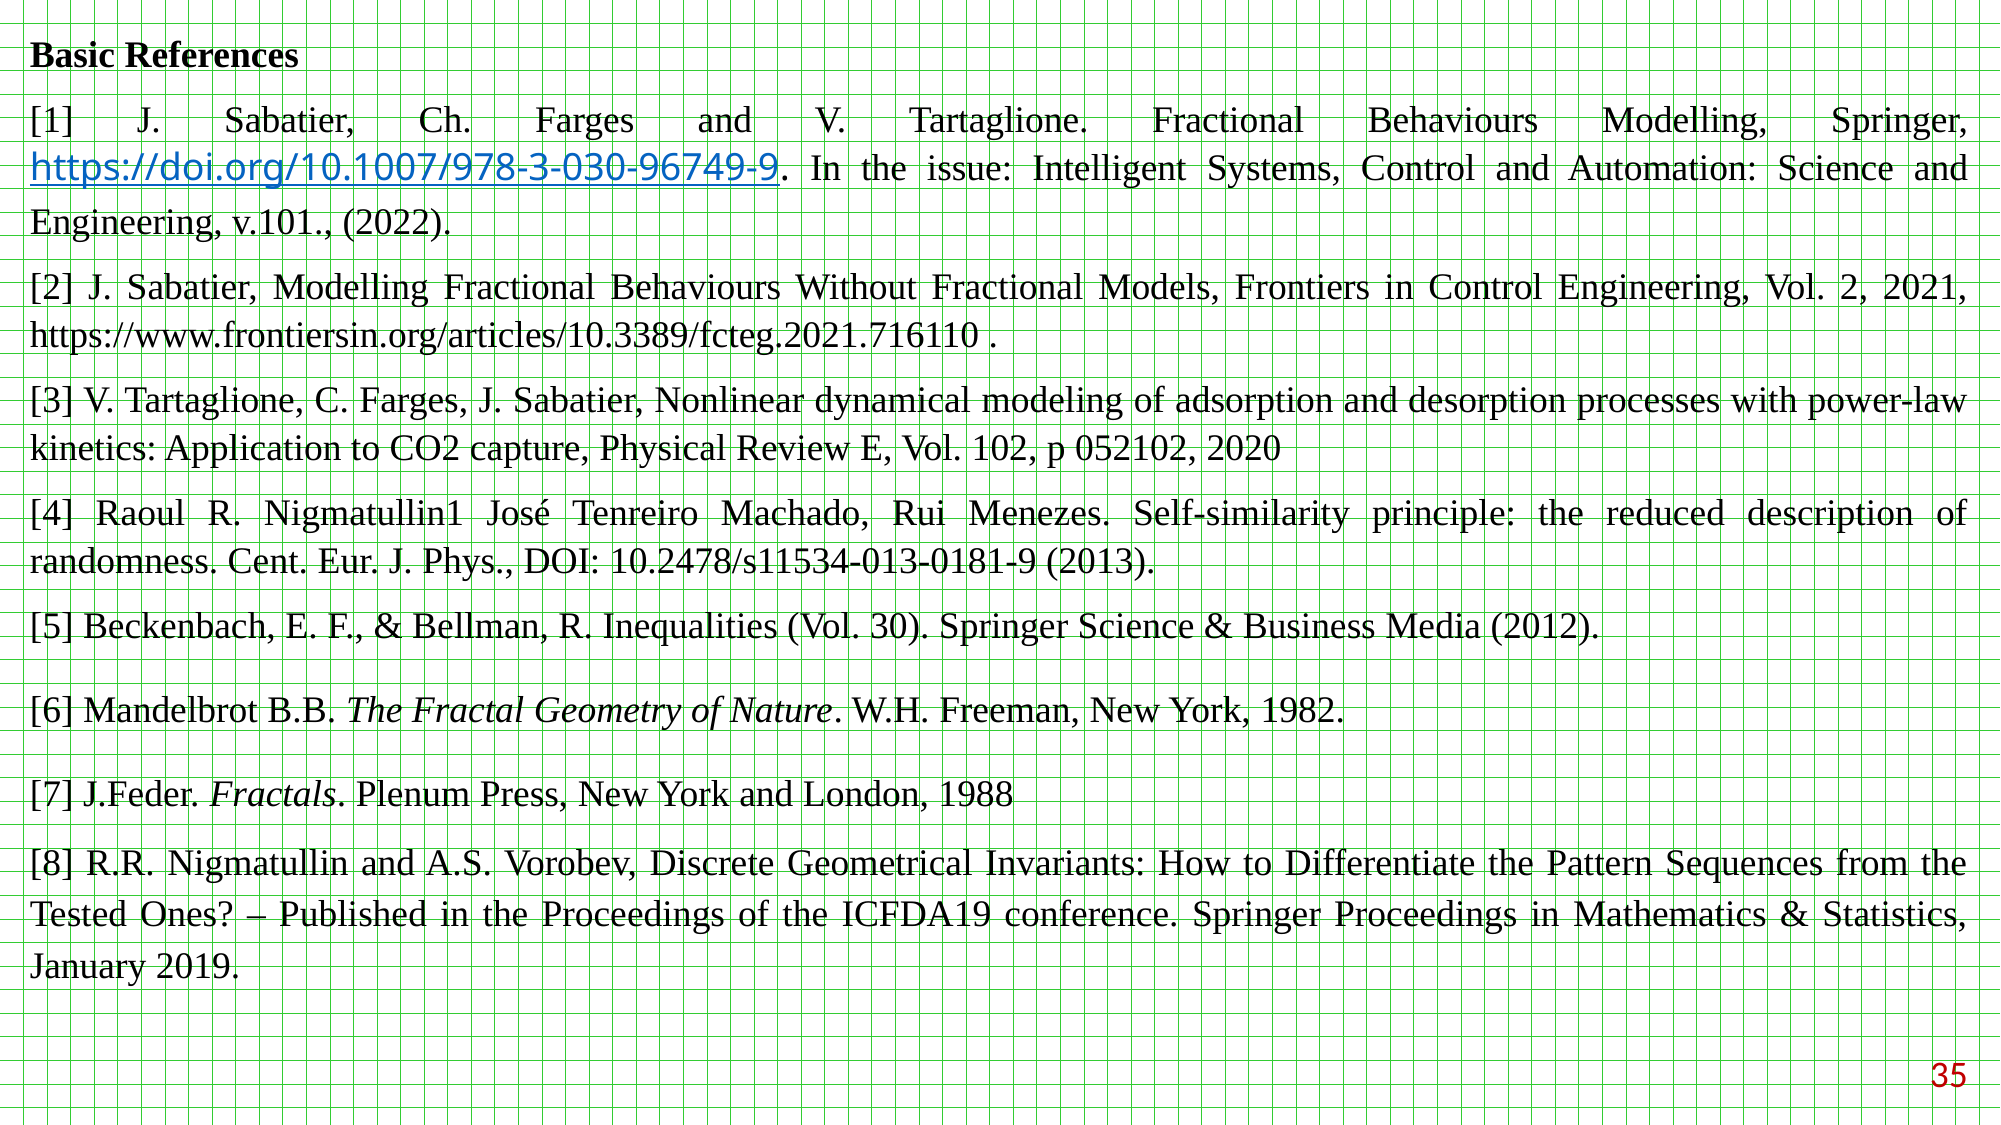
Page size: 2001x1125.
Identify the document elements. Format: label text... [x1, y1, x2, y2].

slide_number 35 [1896, 1042, 1983, 1103]
text_box Basic References [1] J. Sabatier, Ch. Farges and V. Tartaglione. Fractional Behaviours Modelling, Springer, https://doi.org/10.1007/978-3-030-96749-9. In the issue: Intelligent Systems, Control and Automation: Science and Engineering, v.101., (2022). [2] J. Sabatier, Modelling Fractional Behaviours Without Fractional Models, Frontiers in Control Engineering, Vol. 2, 2021, https://www.frontiersin.org/articles/10.3389/fcteg.2021.716110 . [3] V. Tartaglione, C. Farges, J. Sabatier, Nonlinear dynamical modeling of adsorption and desorption processes with power-law kinetics: Application to CO2 capture, Physical Review E, Vol. 102, p 052102, 2020 [4] Raoul R. Nigmatullin1 José Tenreiro Machado, Rui Menezes. Self-similarity principle: the reduced description of randomness. Cent. Eur. J. Phys., DOI: 10.2478/s11534-013-0181-9 (2013). [5] Beckenbach, E. F., & Bellman, R. Inequalities (Vol. 30). Springer Science & Business Media (2012). [6] Mandelbrot B.B. The Fractal Geometry of Nature. W.H. Freeman, New York, 1982. [7] J.Feder. Fractals. Plenum Press, New York and London, 1988 [8] R.R. Nigmatullin and A.S. Vorobev, Discrete Geometrical Invariants: How to Differentiate the Pattern Sequences from the Tested Ones? – Published in the Proceedings of the ICFDA19 conference. Springer Proceedings in Mathematics & Statistics, January 2019. [15, 0, 1985, 994]
